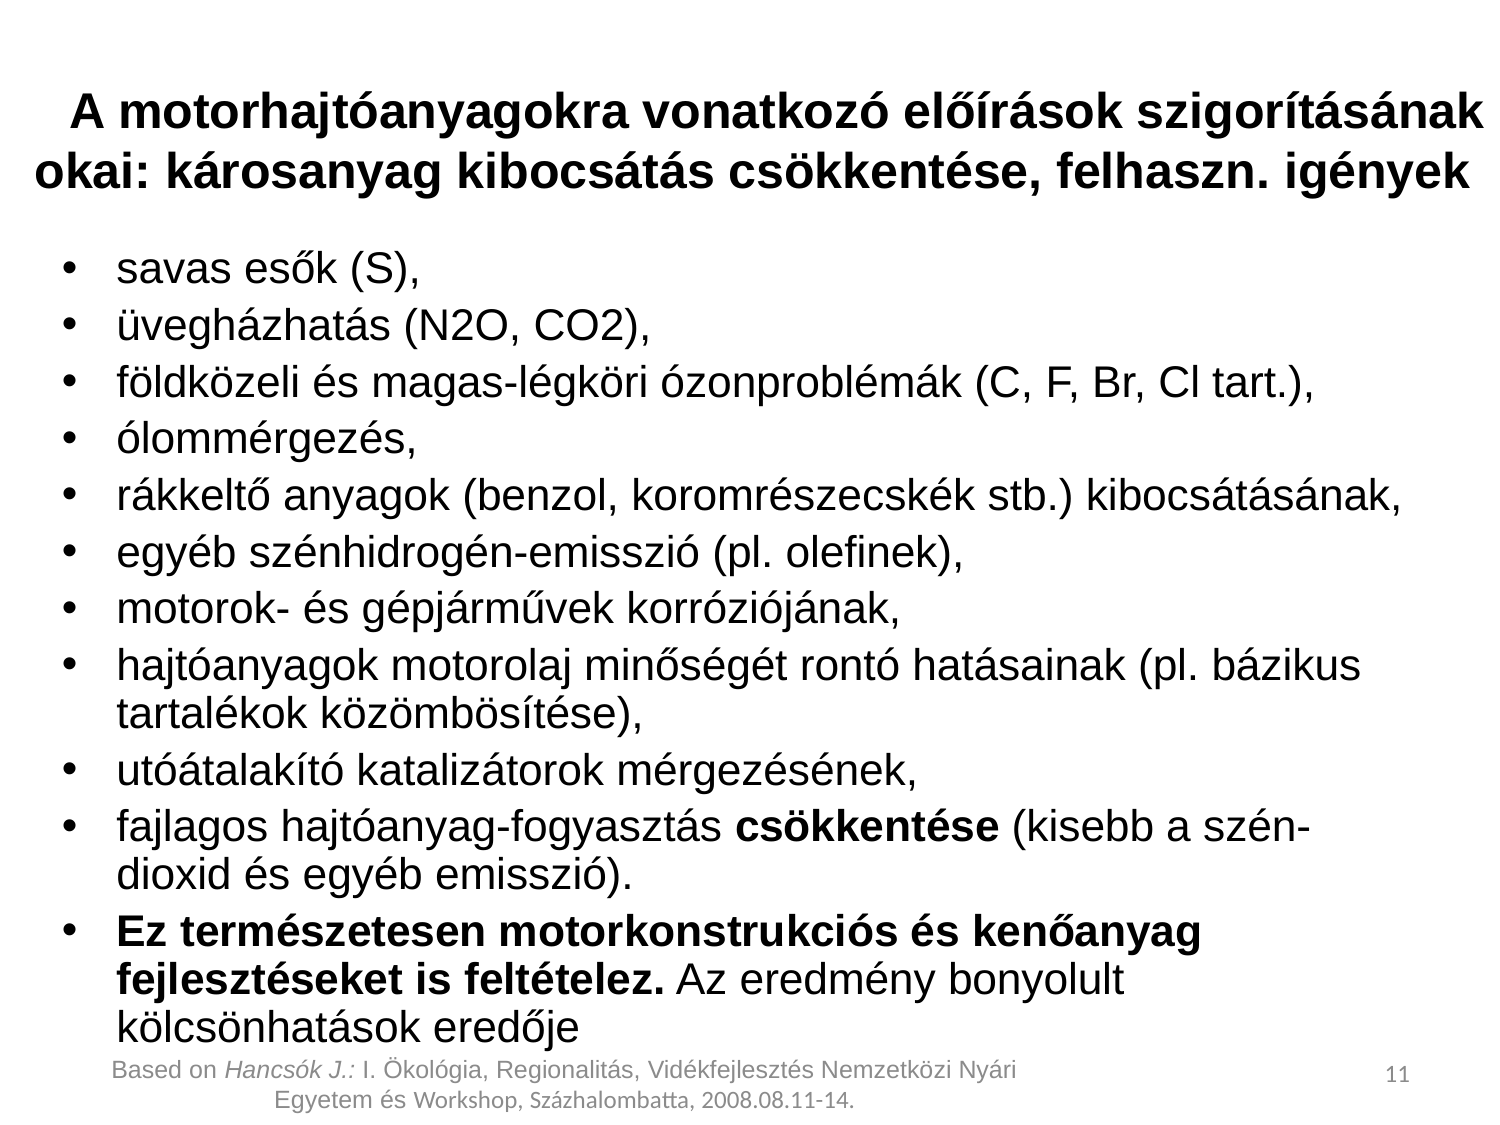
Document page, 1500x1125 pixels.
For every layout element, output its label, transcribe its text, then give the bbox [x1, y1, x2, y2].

slide_number 11 [1074, 1071, 1425, 1103]
title A motorhajtóanyagokra vonatkozó előírások szigorításának okai: károsanyag kibocsátás csökkentése, felhaszn. igények [0, 45, 1500, 233]
footer Based on Hancsók J.: I. Ökológia, Regionalitás, Vidékfejlesztés Nemzetközi Nyári Egyetem és Workshop, Százhalombatta, 2008.08.11-14. [75, 1071, 1055, 1125]
list savas esők (S), üvegházhatás (N2O, CO2), földközeli és magas-légköri ózonproblémák (C, F, Br, Cl tart.), ólommérgezés, rákkeltő anyagok (benzol, koromrészecskék stb.) kibocsátásának, egyéb szénhidrogén-emisszió (pl. olefinek), motorok- és gépjárművek korróziójának, hajtóanyagok motorolaj minőségét rontó hatásainak (pl. bázikus tartalékok közömbösítése), utóátalakító katalizátorok mérgezésének, fajlagos hajtóanyag-fogyasztás csökkentése (kisebb a szén-dioxid és egyéb emisszió). Ez természetesen motorkonstrukciós és kenőanyag fejlesztéseket is feltételez. Az eredmény bonyolult kölcsönhatások eredője [46, 237, 1433, 1071]
